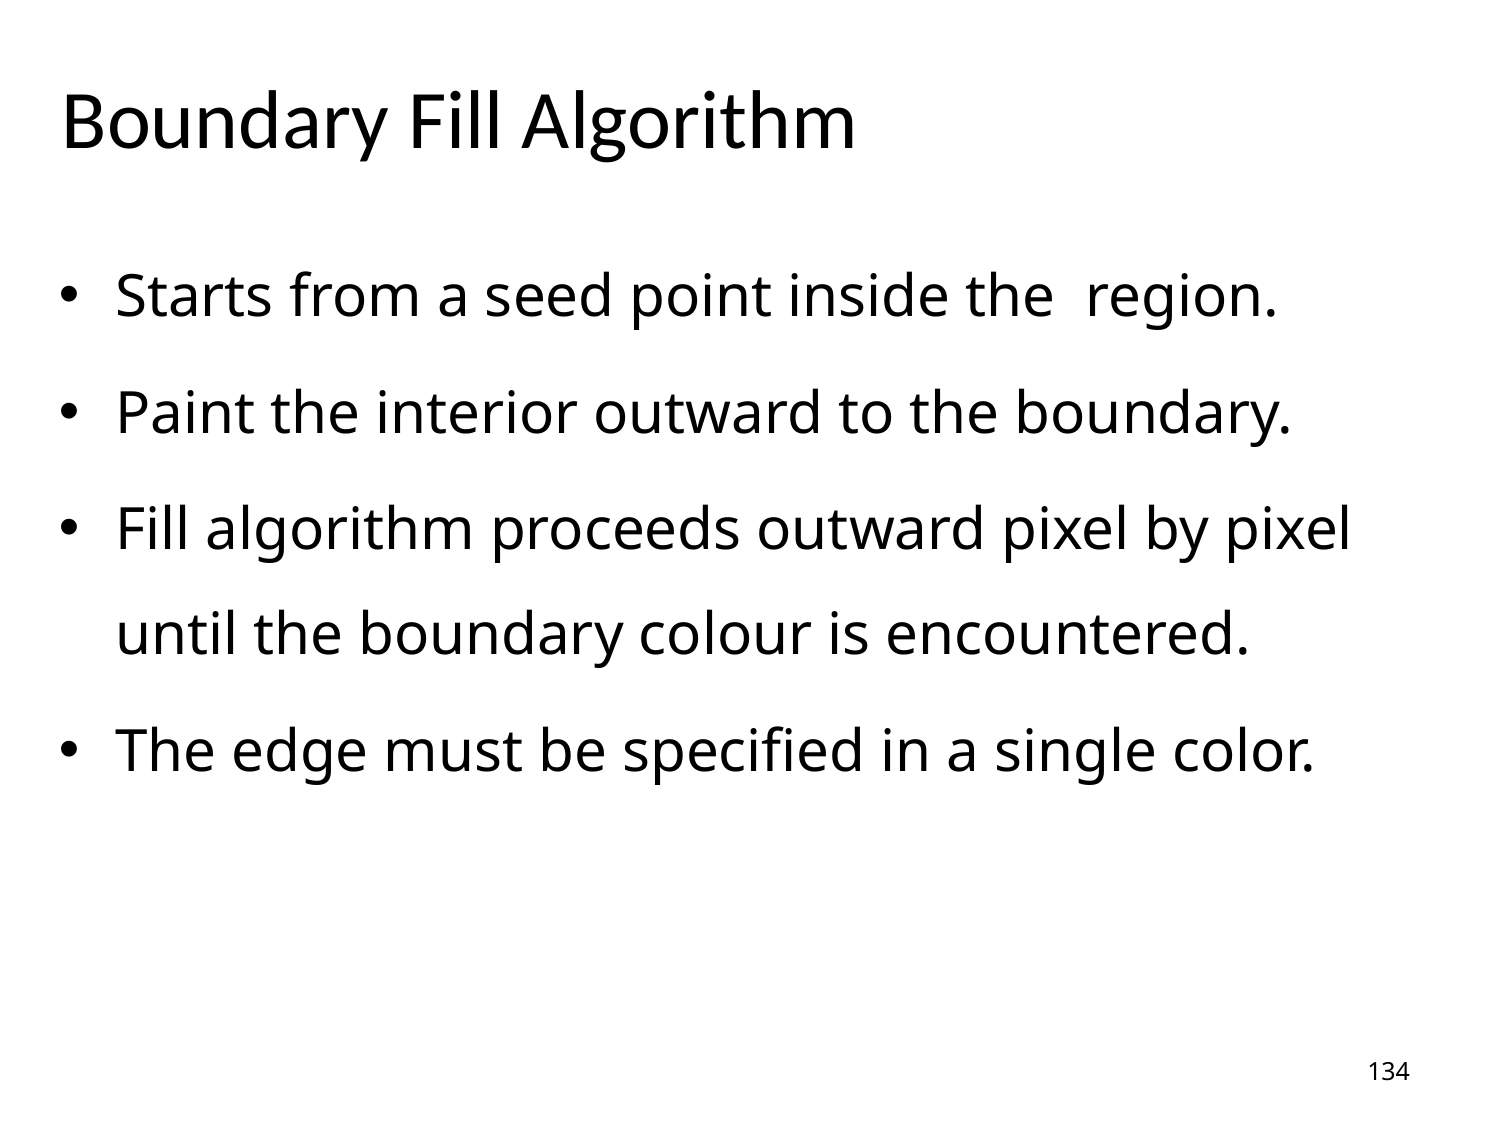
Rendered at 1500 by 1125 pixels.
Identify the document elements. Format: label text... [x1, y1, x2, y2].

title Boundary Fill Algorithm [46, 46, 1323, 185]
list Starts from a seed point inside the region. Paint the interior outward to the boundary. Fill algorithm proceeds outward pixel by pixel until the boundary colour is encountered. The edge must be specified in a single color. [43, 215, 1457, 910]
slide_number 134 [1074, 1042, 1425, 1103]
